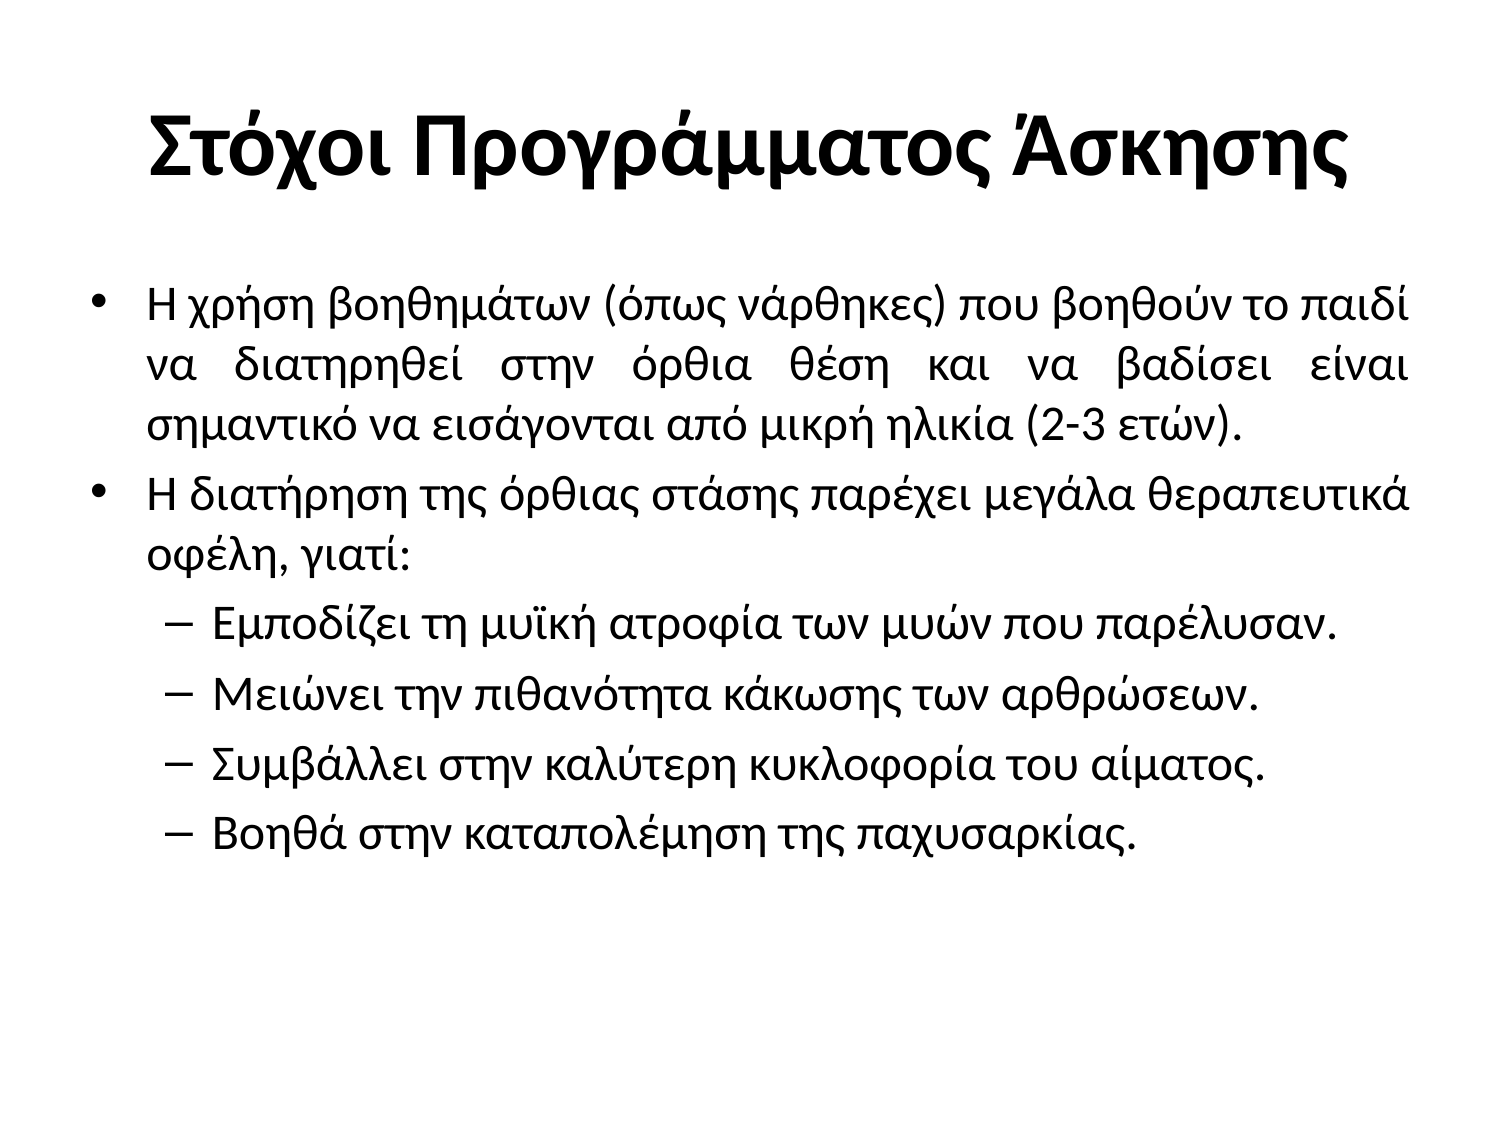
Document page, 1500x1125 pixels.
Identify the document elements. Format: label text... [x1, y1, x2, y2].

title Στόχοι Προγράμματος Άσκησης [75, 45, 1425, 233]
list Η χρήση βοηθημάτων (όπως νάρθηκες) που βοηθούν το παιδί να διατηρηθεί στην όρθια θέση και να βαδίσει είναι σημαντικό να εισάγονται από μικρή ηλικία (2-3 ετών). Η διατήρηση της όρθιας στάσης παρέχει μεγάλα θεραπευτικά οφέλη, γιατί: Εμποδίζει τη μυϊκή ατροφία των μυών που παρέλυσαν. Μειώνει την πιθανότητα κάκωσης των αρθρώσεων. Συμβάλλει στην καλύτερη κυκλοφορία του αίματος. Βοηθά στην καταπολέμηση της παχυσαρκίας. [75, 262, 1425, 1005]
